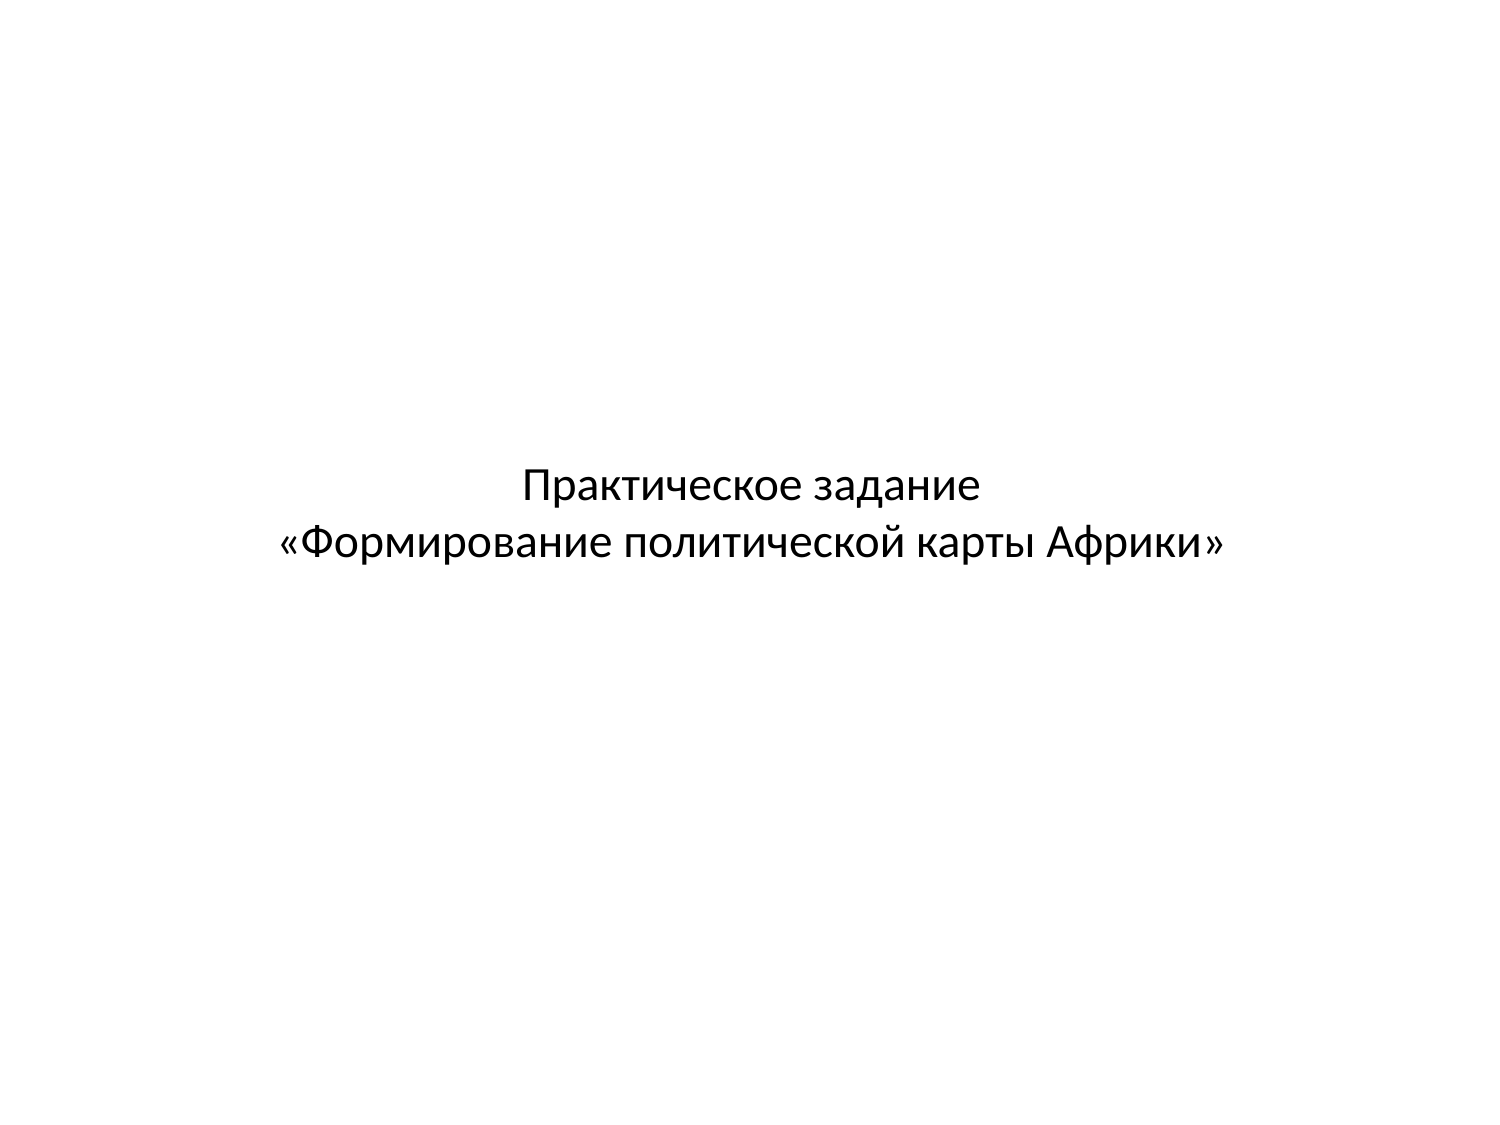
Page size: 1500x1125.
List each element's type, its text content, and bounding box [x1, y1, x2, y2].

title Практическое задание «Формирование политической карты Африки» [76, 444, 1427, 632]
